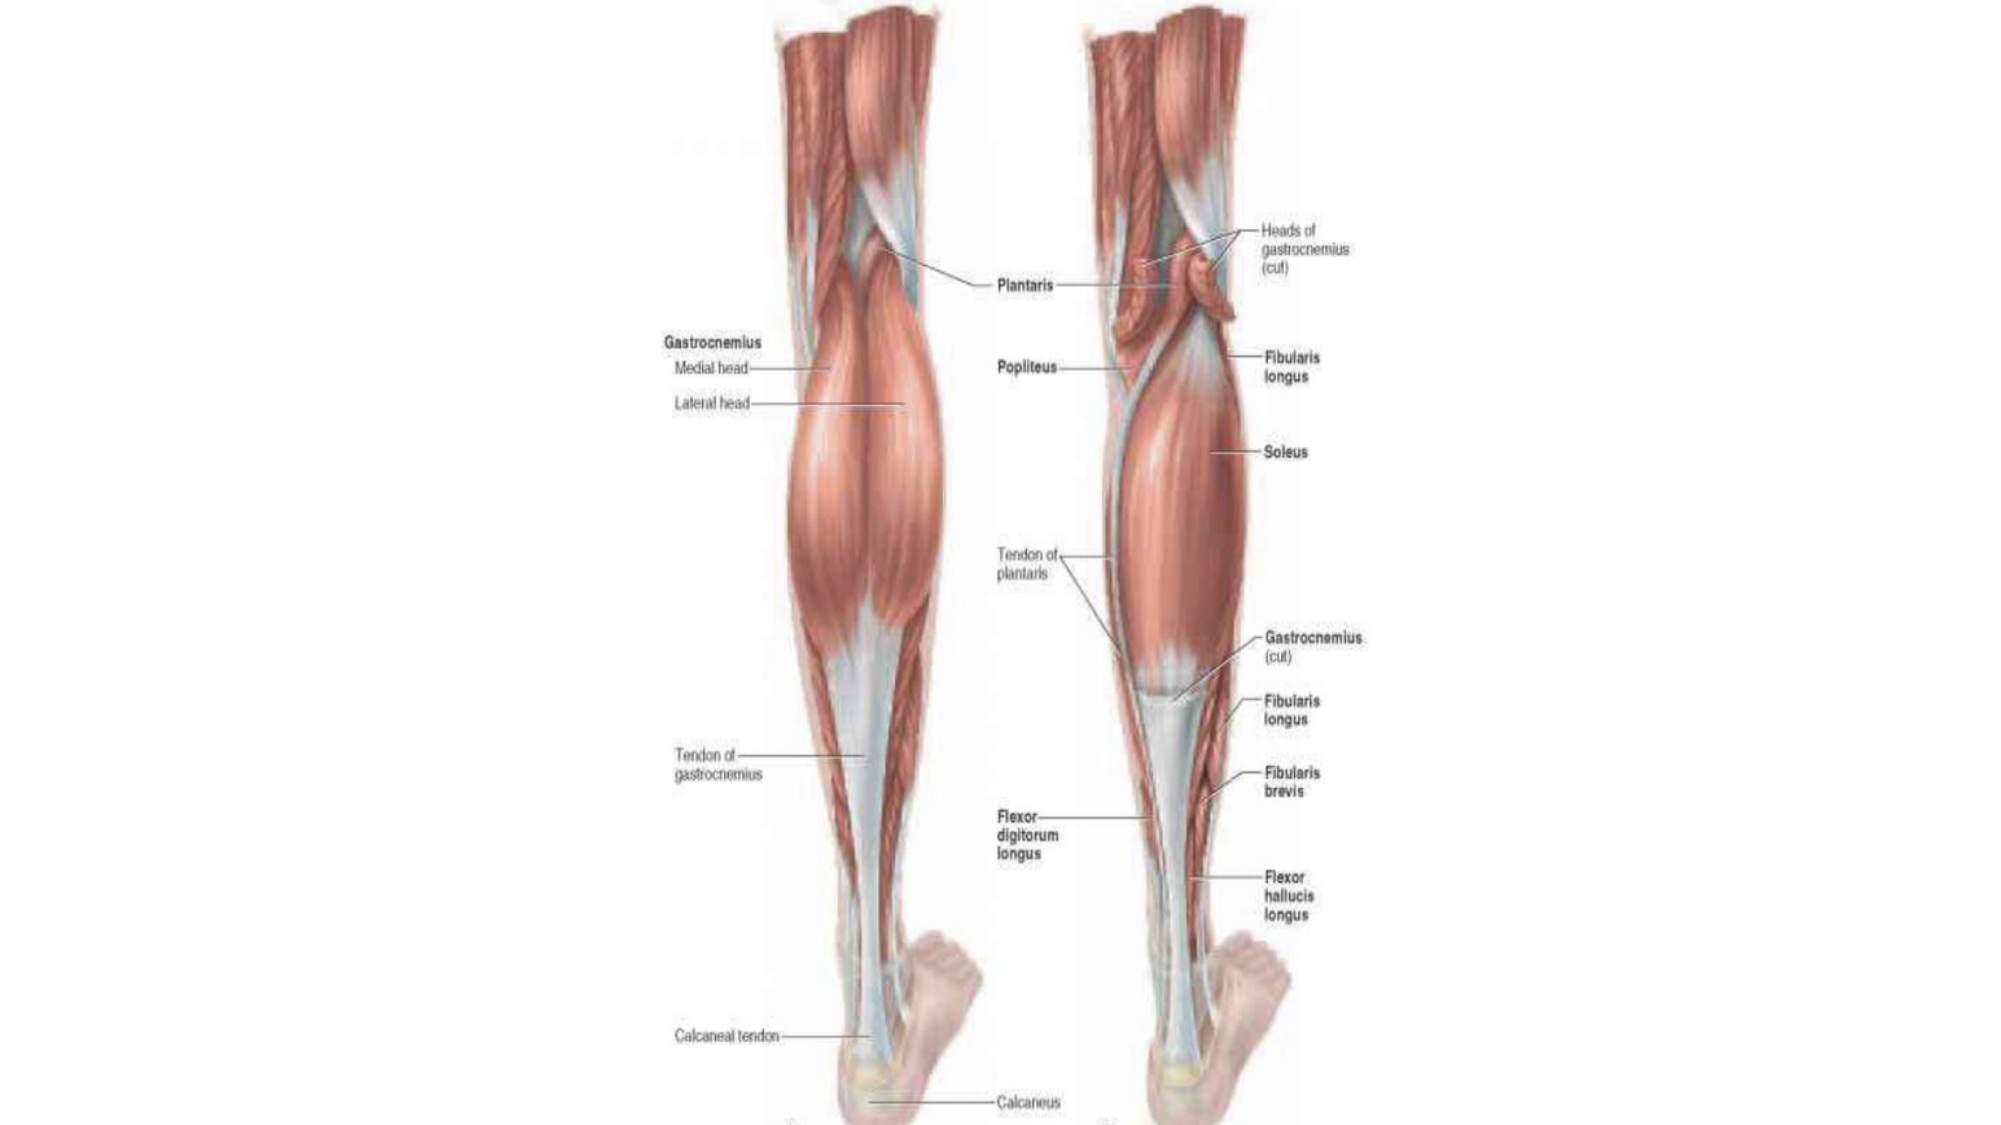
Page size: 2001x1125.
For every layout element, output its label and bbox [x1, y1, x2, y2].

picture [531, 0, 1495, 1125]
